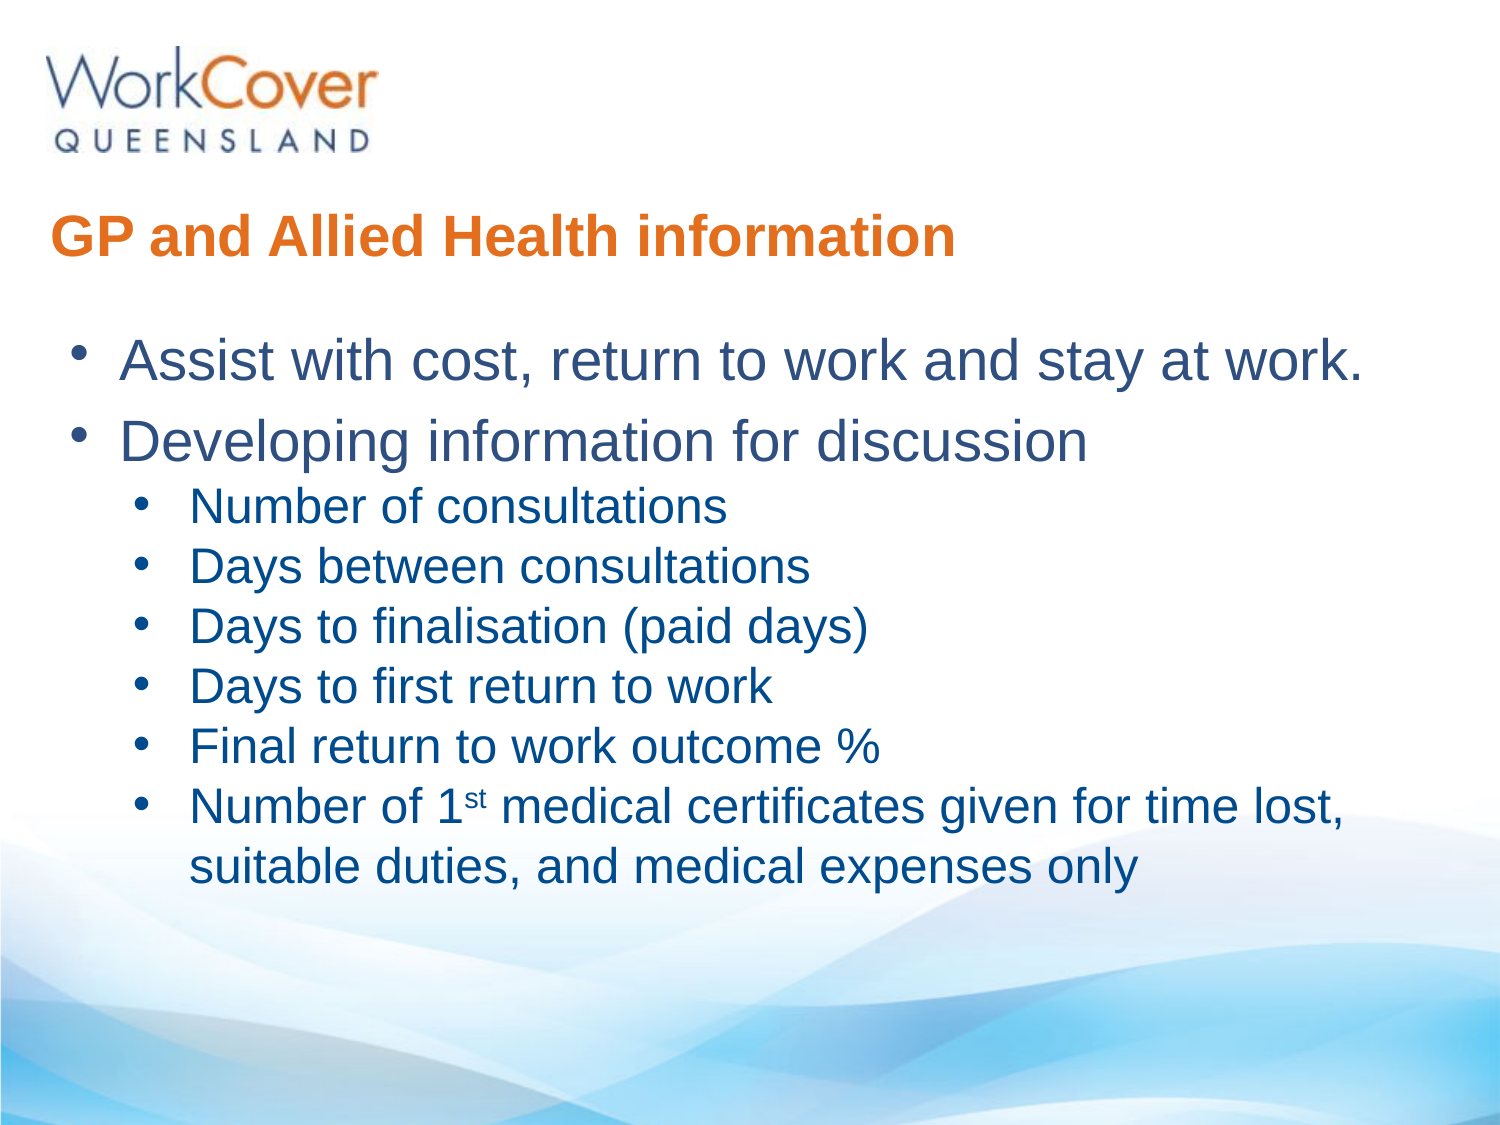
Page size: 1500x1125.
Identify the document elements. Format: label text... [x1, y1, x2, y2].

picture [0, 751, 1500, 1125]
text_box Assist with cost, return to work and stay at work. Developing information for discussion Number of consultations Days between consultations Days to finalisation (paid days) Days to first return to work Final return to work outcome % Number of 1st medical certificates given for time lost, suitable duties, and medical expenses only [43, 314, 1471, 994]
title GP and Allied Health information [36, 131, 1459, 335]
picture [46, 46, 379, 131]
